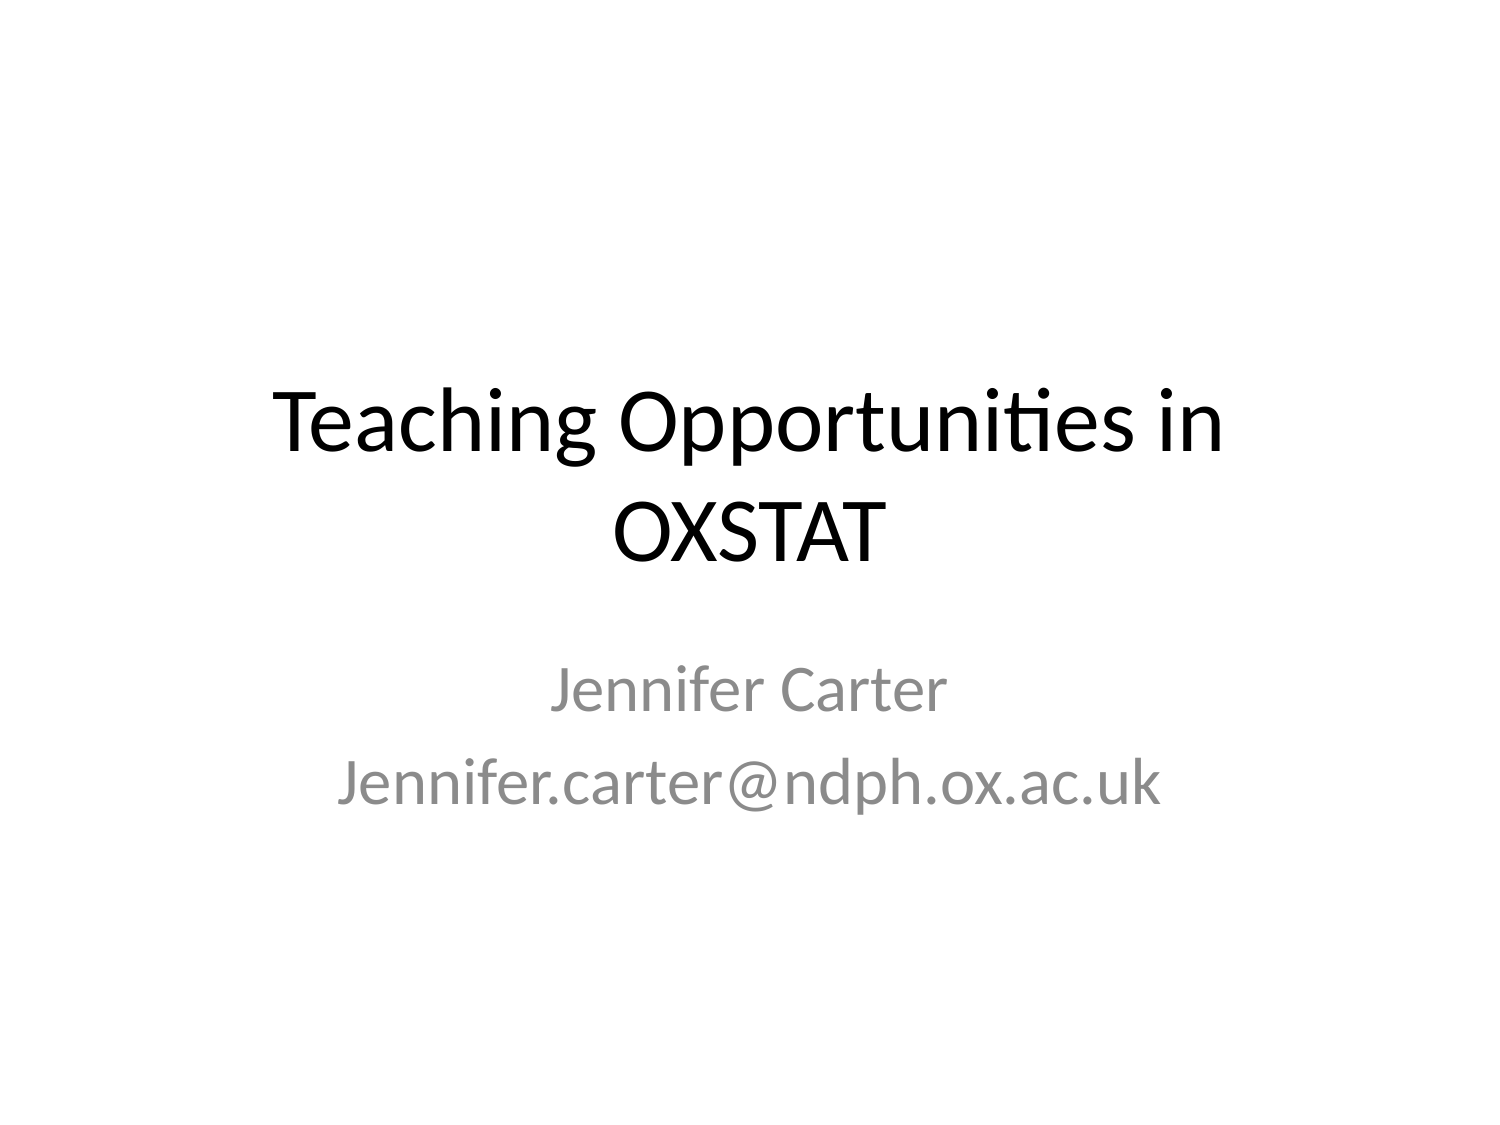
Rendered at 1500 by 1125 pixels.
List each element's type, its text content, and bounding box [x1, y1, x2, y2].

subtitle Jennifer Carter Jennifer.carter@ndph.ox.ac.uk [225, 637, 1275, 925]
title Teaching Opportunities in OXSTAT [112, 349, 1388, 591]
